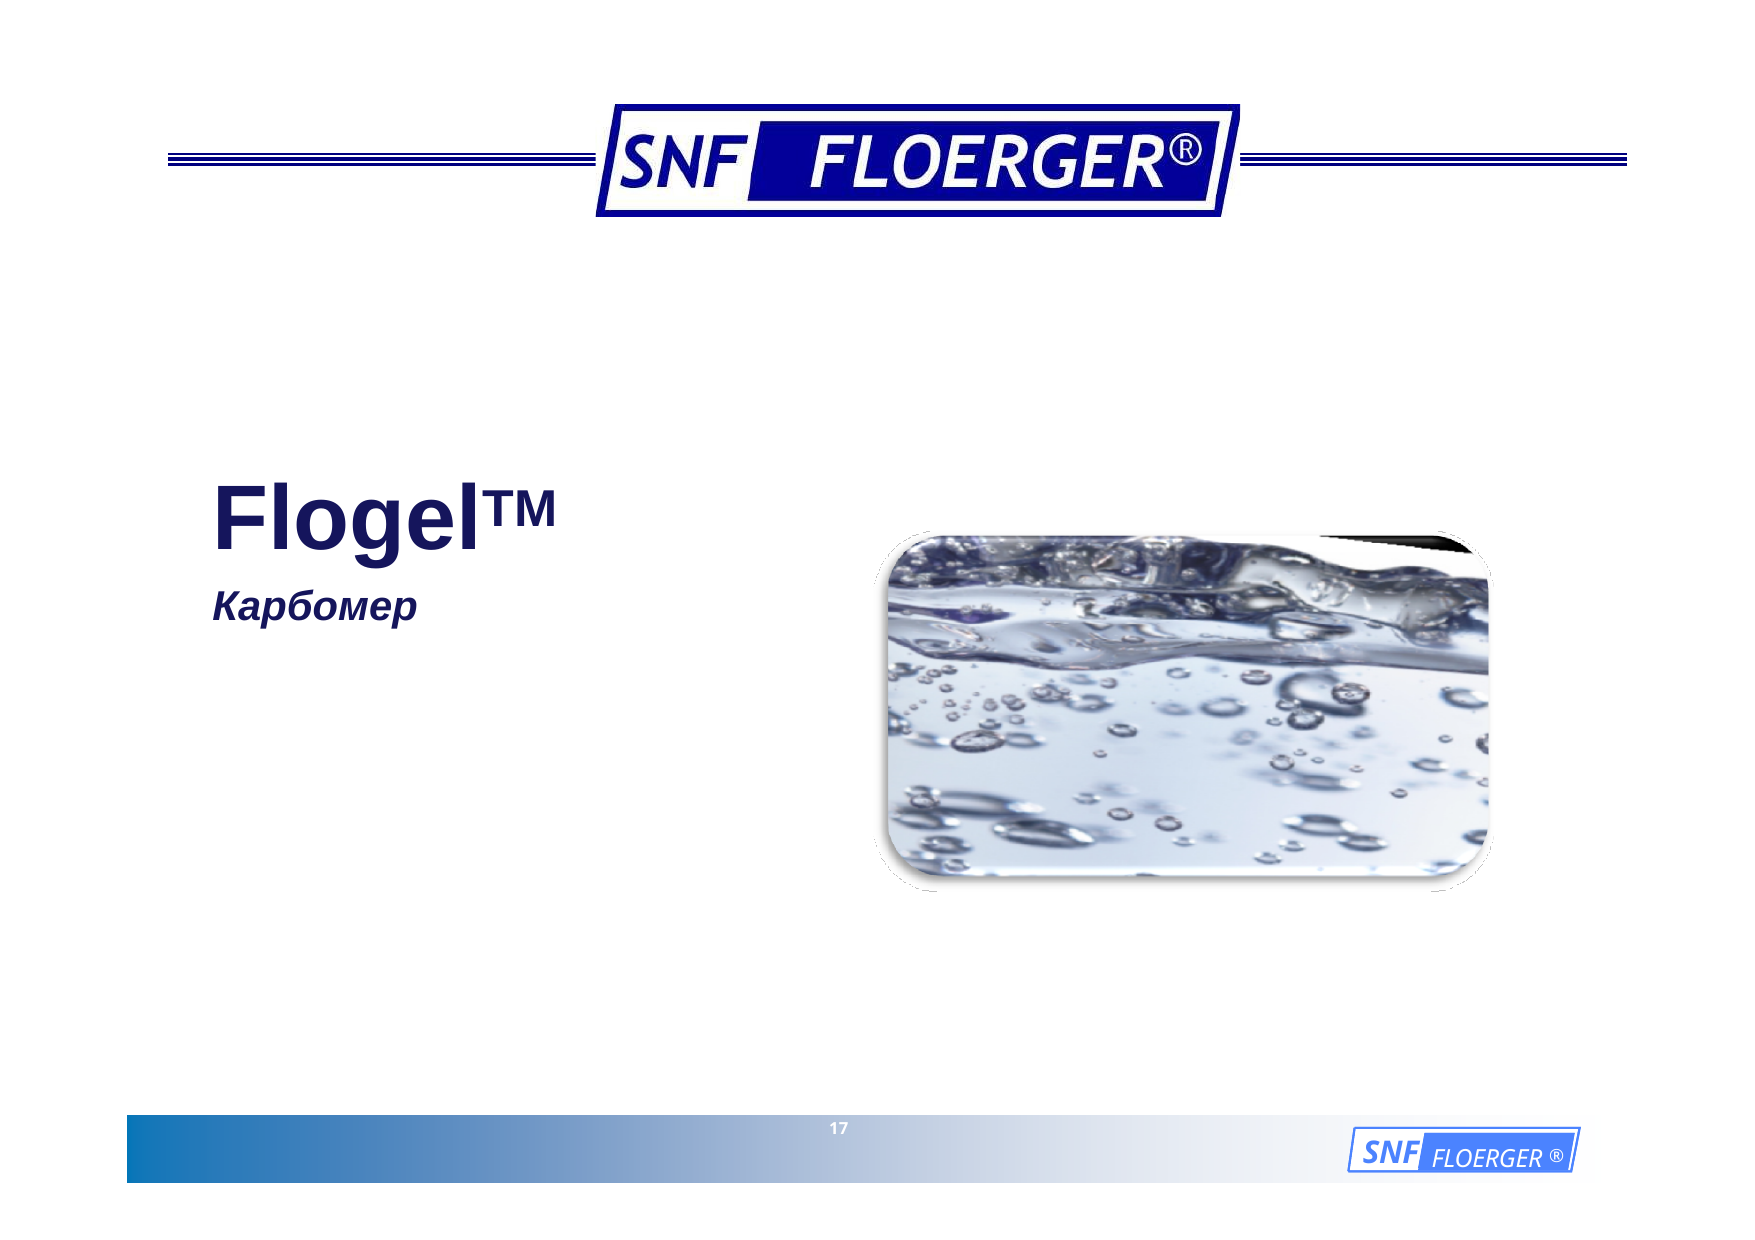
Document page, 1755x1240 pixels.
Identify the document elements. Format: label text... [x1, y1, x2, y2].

footer FLOERGER ® [1429, 1135, 1570, 1168]
text_box [127, 1115, 1627, 1183]
text_box [595, 104, 1241, 217]
slide_number SNF [1360, 1131, 1420, 1172]
text_box FlogelTM Карбомер [210, 457, 573, 631]
text_box [873, 530, 1494, 892]
text_box [1420, 1133, 1574, 1170]
text_box [1348, 1127, 1580, 1172]
slide_number 17 [825, 1117, 858, 1140]
